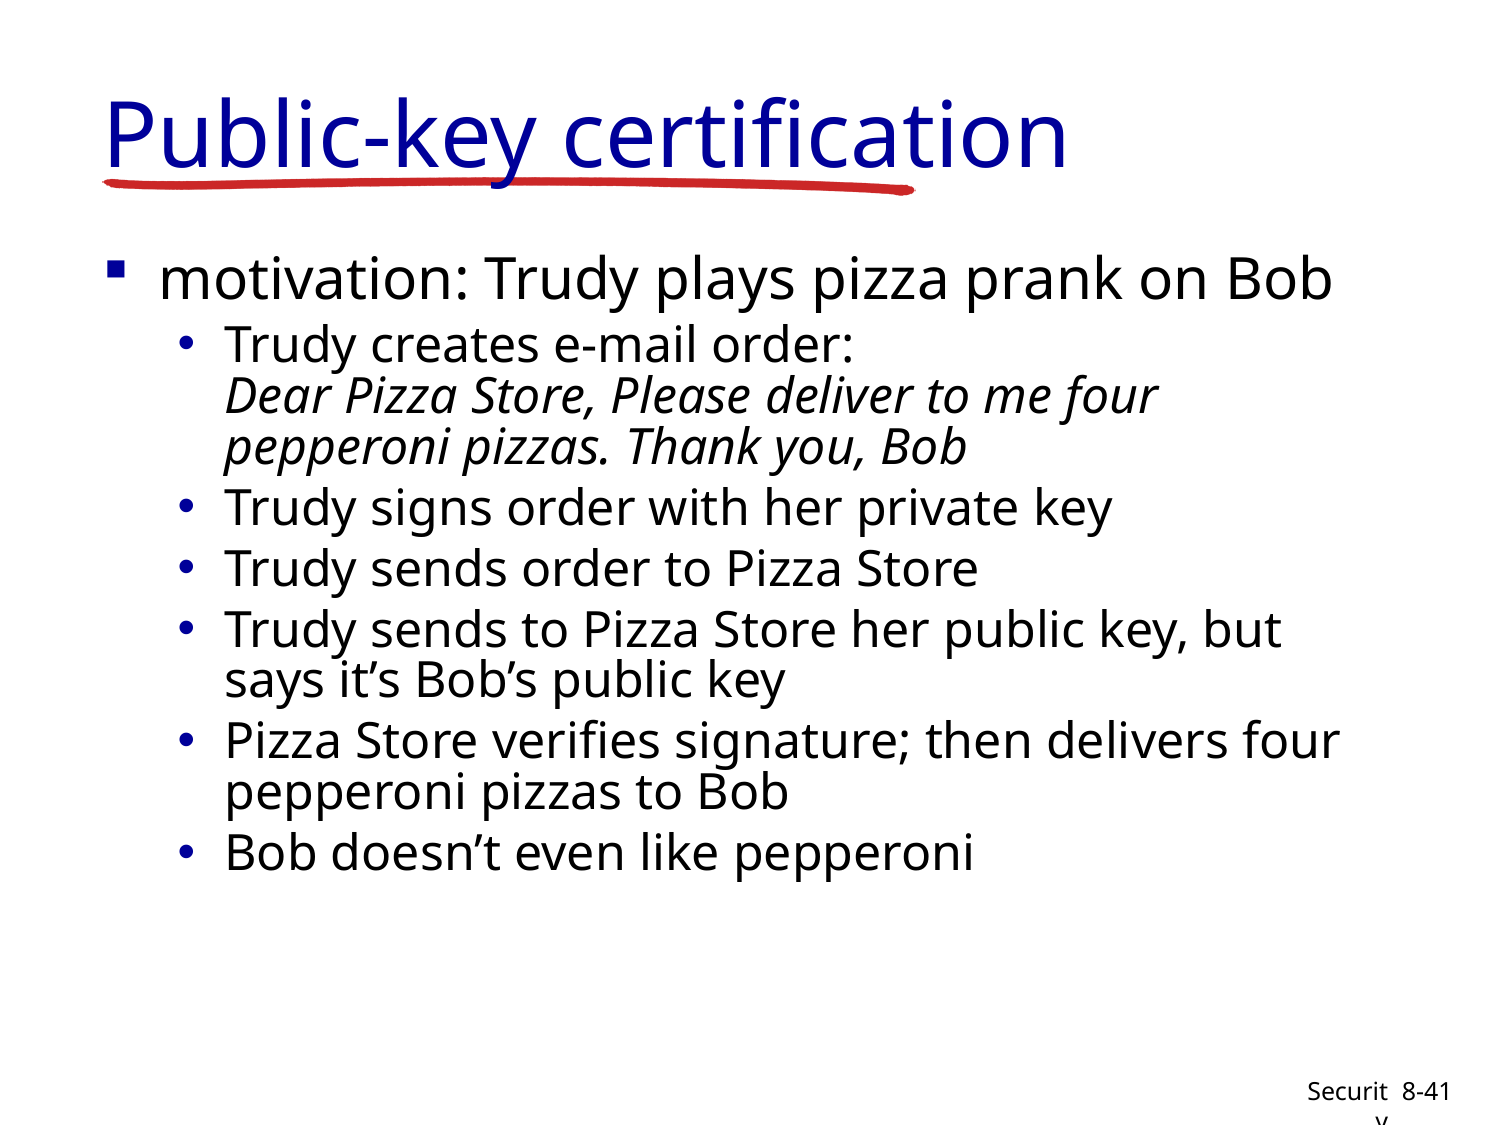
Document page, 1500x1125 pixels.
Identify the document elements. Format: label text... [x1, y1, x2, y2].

footer Security [1284, 1067, 1403, 1110]
picture [99, 172, 925, 201]
text_box 8-41 [1387, 1068, 1500, 1113]
list motivation: Trudy plays pizza prank on Bob Trudy creates e-mail order: Dear Pizza Store, Please deliver to me four pepperoni pizzas. Thank you, Bob Trudy signs order with her private key Trudy sends order to Pizza Store Trudy sends to Pizza Store her public key, but says it’s Bob’s public key Pizza Store verifies signature; then delivers four pepperoni pizzas to Bob Bob doesn’t even like pepperoni [87, 244, 1363, 1008]
title Public-key certification [87, 37, 1363, 225]
